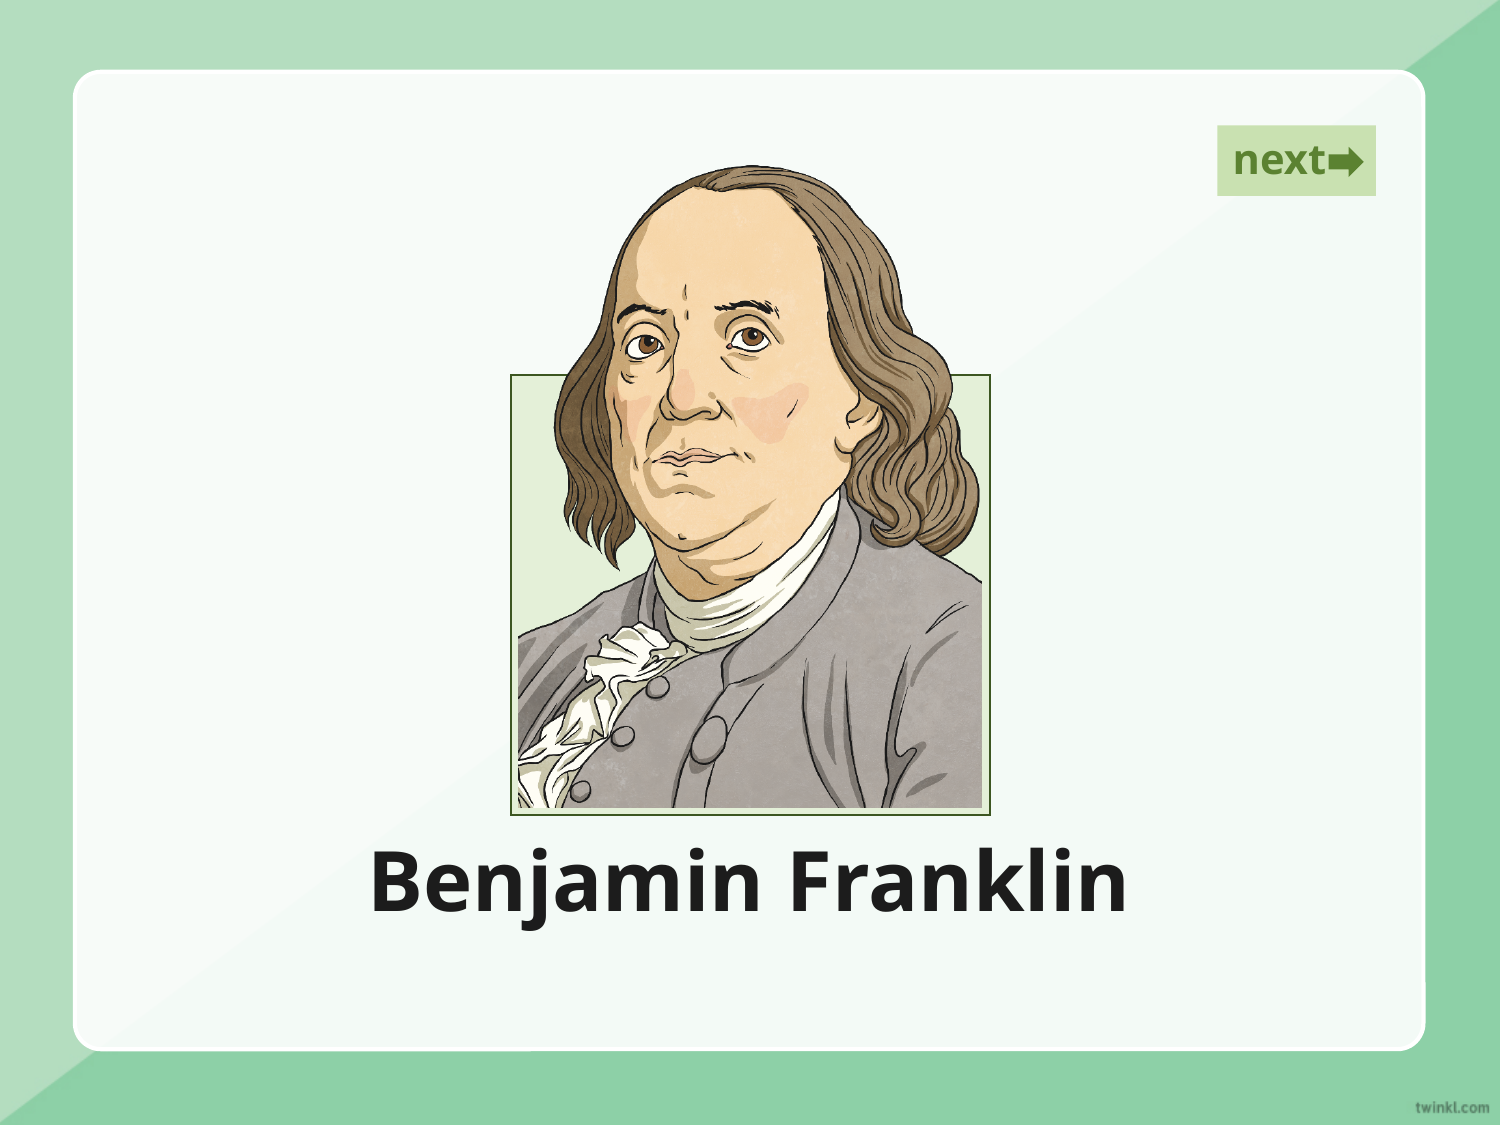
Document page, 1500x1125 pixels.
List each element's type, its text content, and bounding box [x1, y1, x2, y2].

picture [0, 0, 1500, 1125]
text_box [510, 165, 991, 815]
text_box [1217, 125, 1376, 196]
title Benjamin Franklin [75, 802, 1424, 966]
